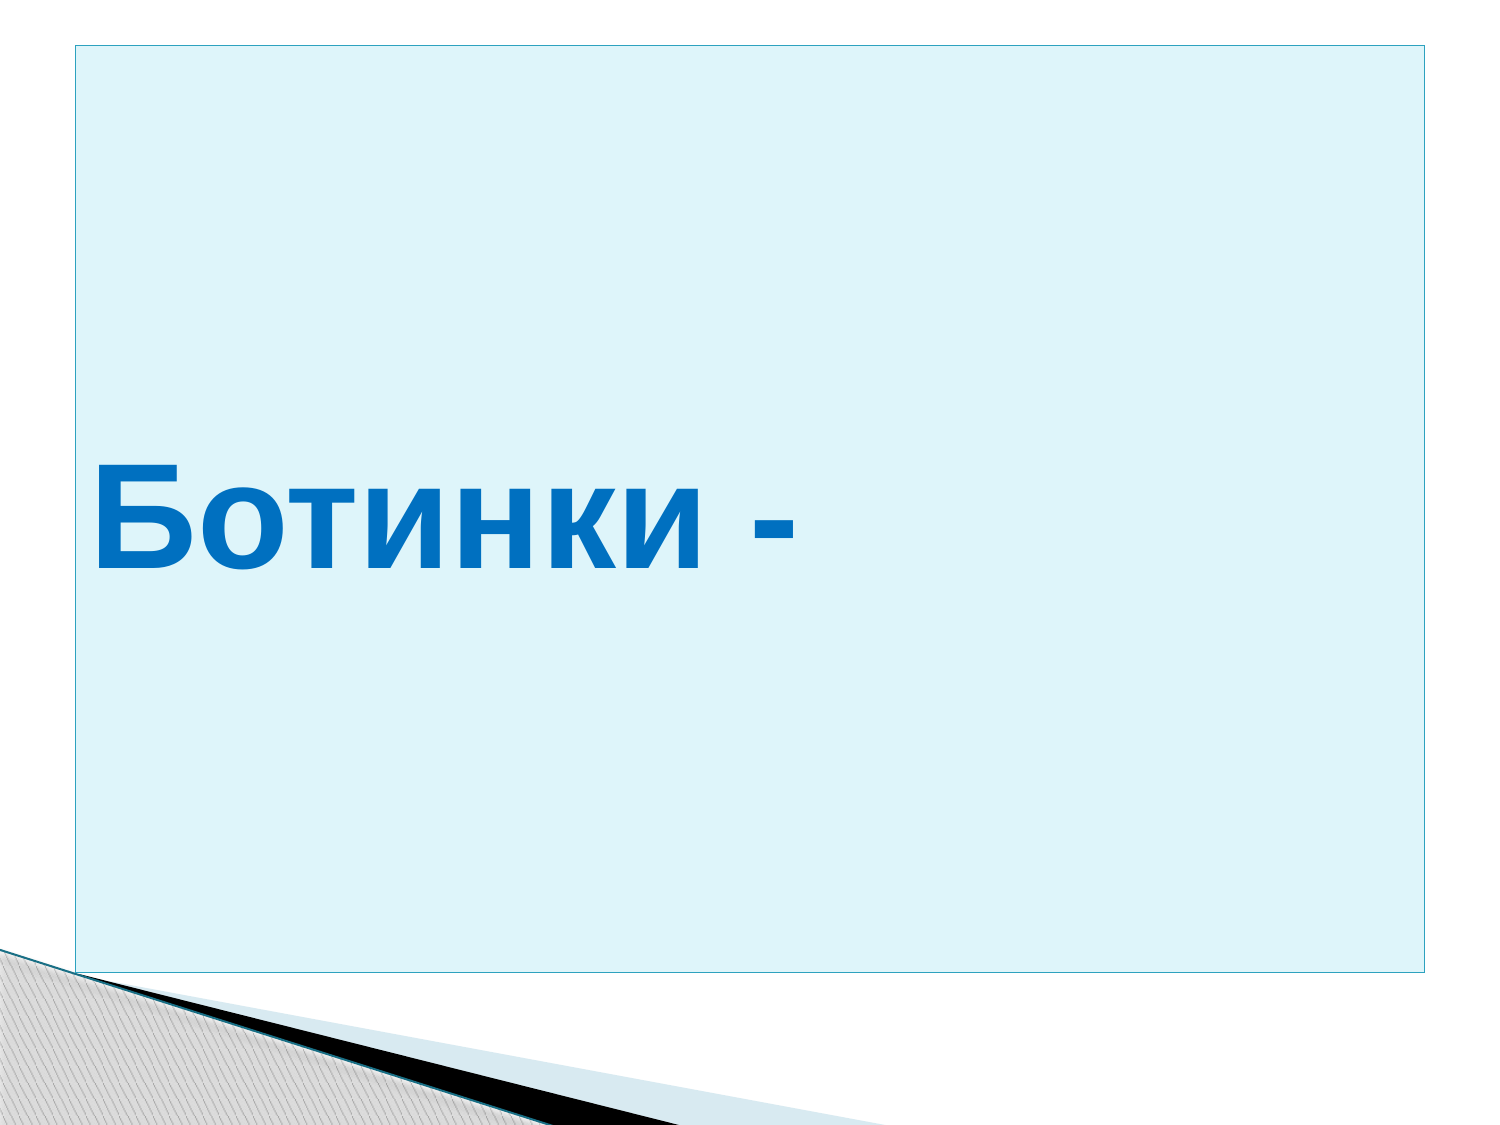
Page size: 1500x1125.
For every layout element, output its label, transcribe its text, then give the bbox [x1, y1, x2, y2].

title Ботинки - [75, 45, 1425, 973]
